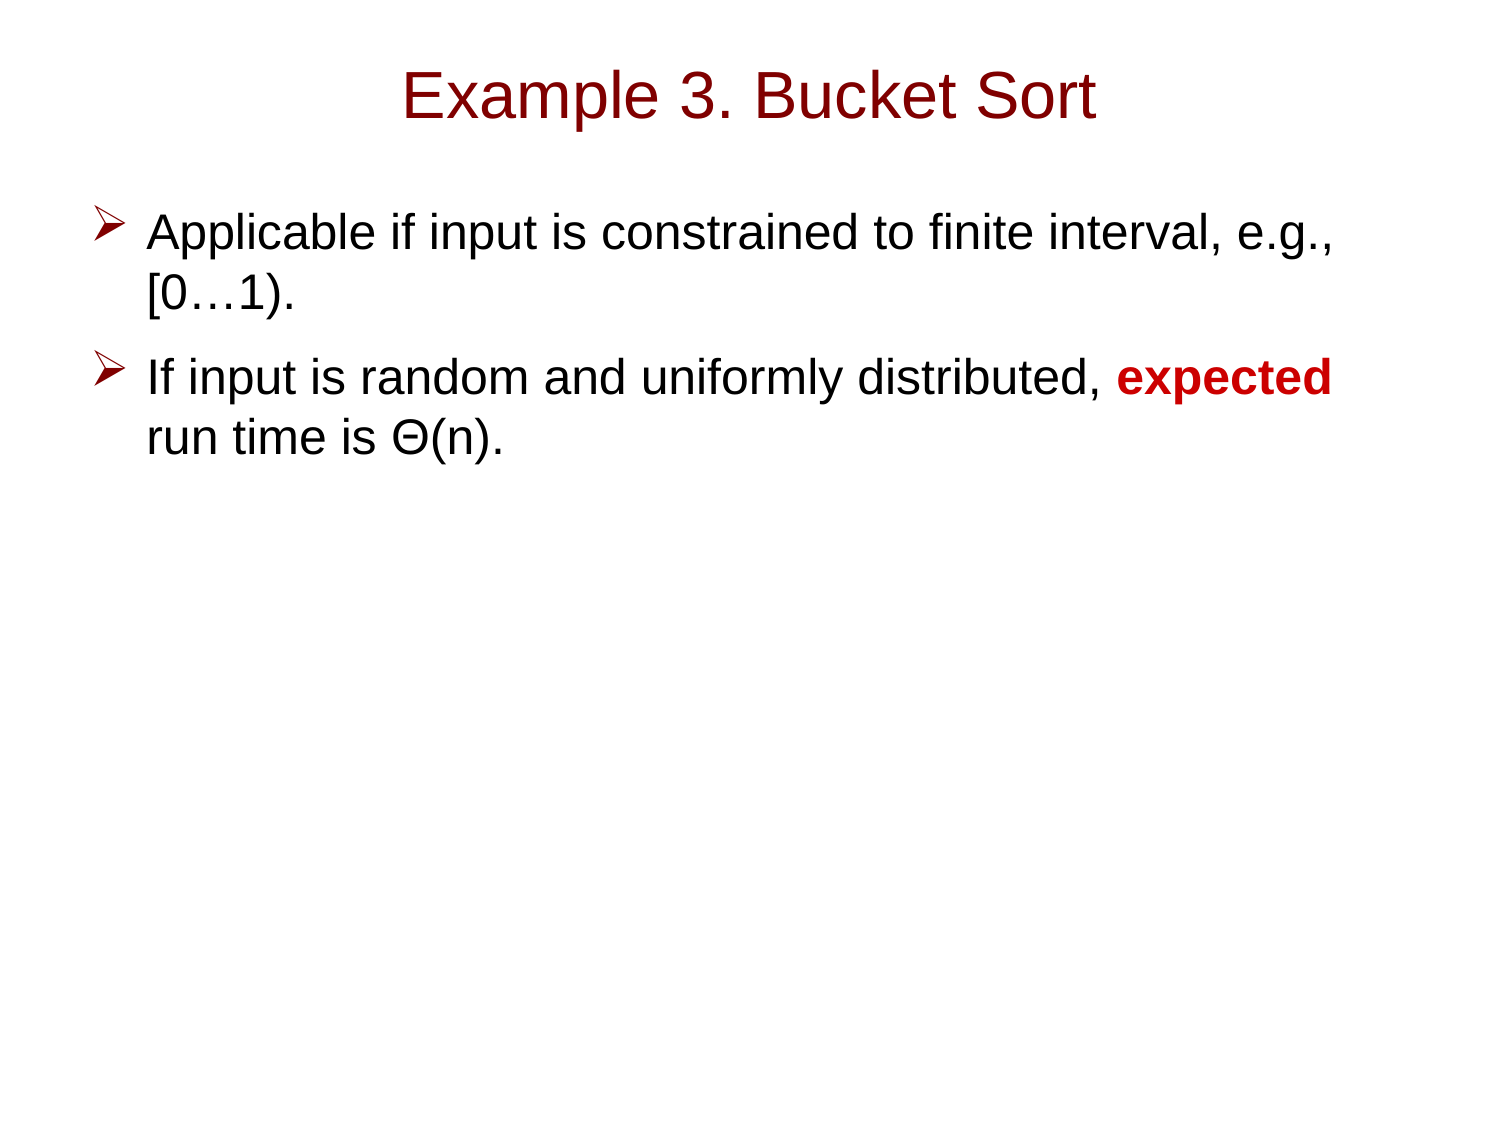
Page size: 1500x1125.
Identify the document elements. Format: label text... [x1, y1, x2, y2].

list Applicable if input is constrained to finite interval, e.g., [0…1). If input is random and uniformly distributed, expected run time is Θ(n). [74, 191, 1426, 1006]
title Example 3. Bucket Sort [74, 44, 1426, 139]
